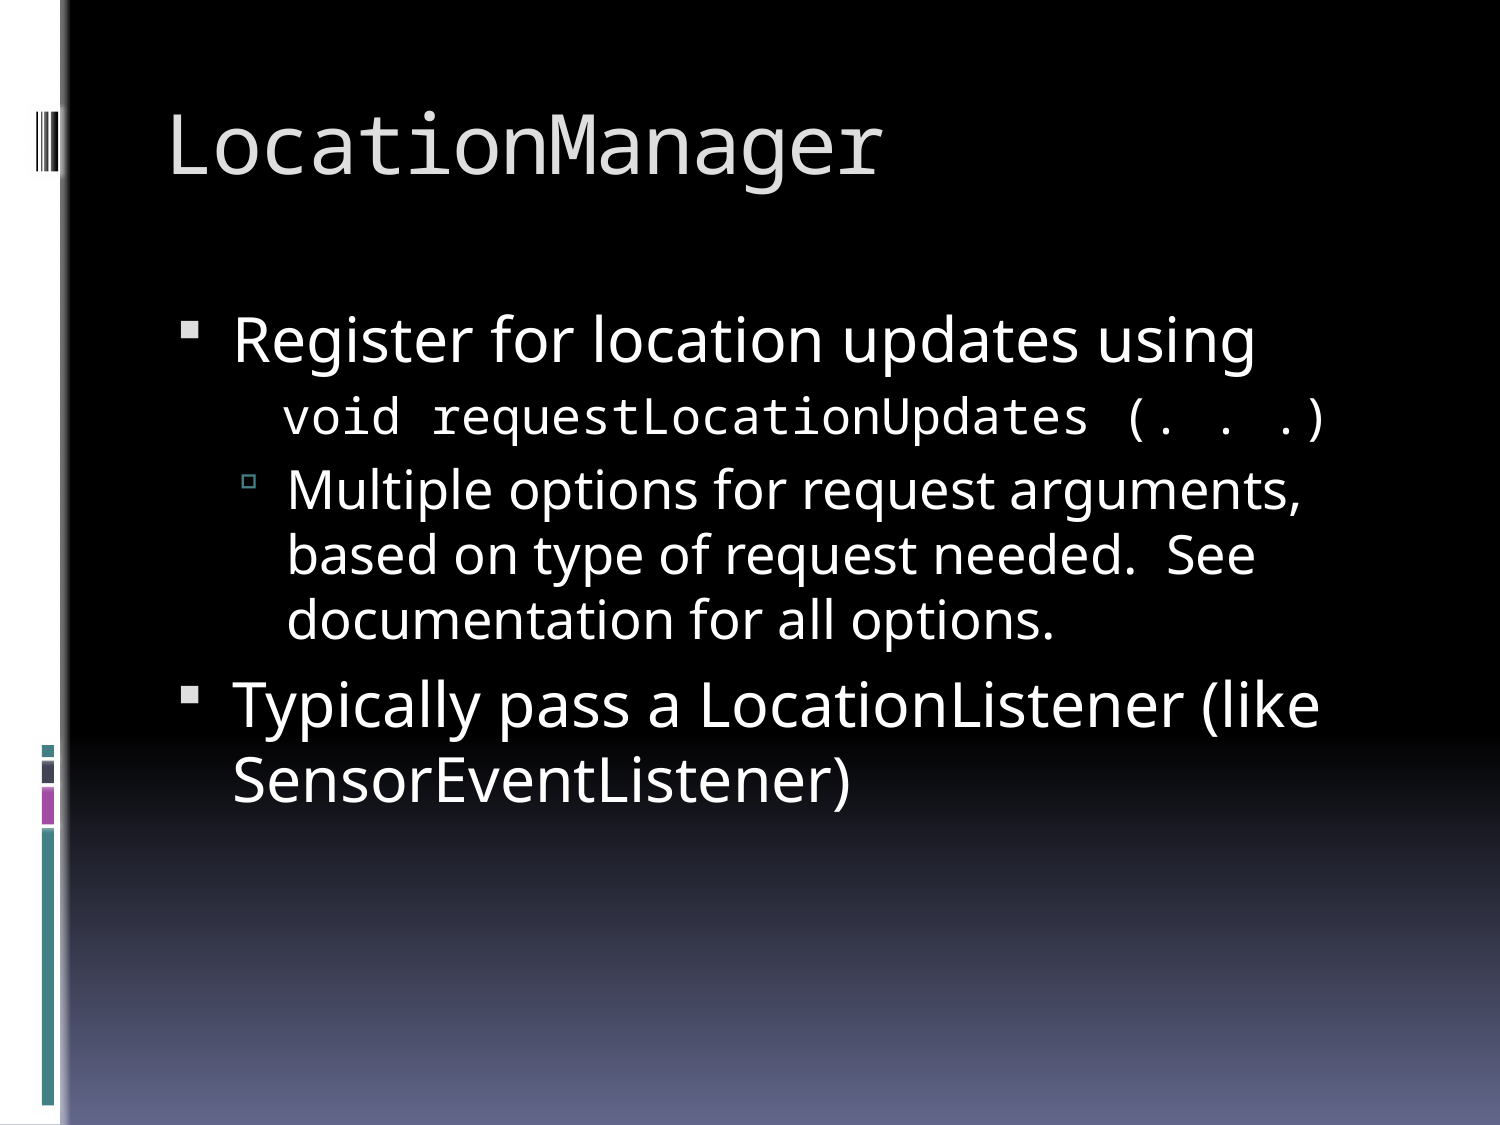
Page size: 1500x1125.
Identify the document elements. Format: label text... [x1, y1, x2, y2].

list Register for location updates using void requestLocationUpdates (. . .) Multiple options for request arguments, based on type of request needed. See documentation for all options. Typically pass a LocationListener (like SensorEventListener) [150, 292, 1425, 1043]
title LocationManager [150, 83, 1425, 234]
